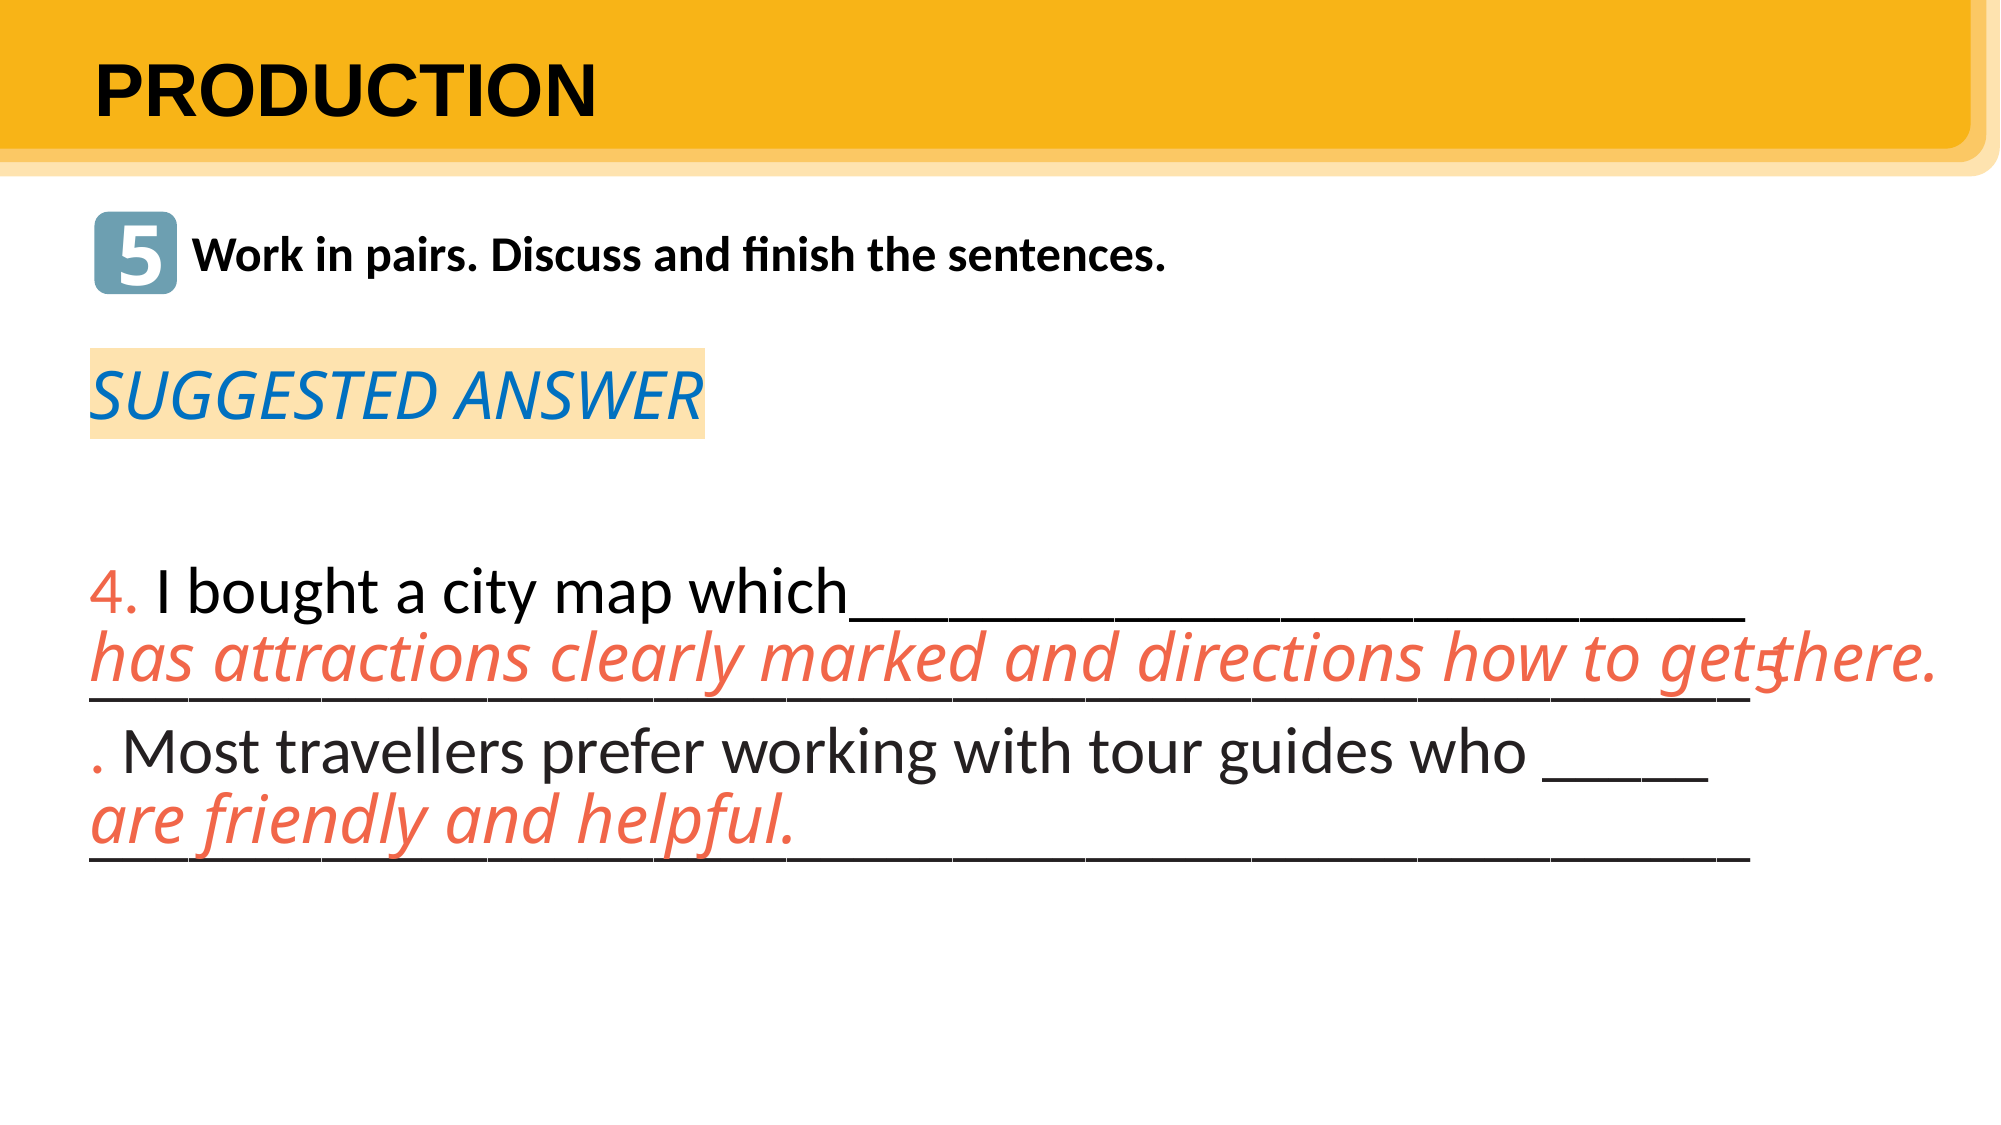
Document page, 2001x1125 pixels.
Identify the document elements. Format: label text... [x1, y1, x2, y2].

text_box 4. I bought a city map which___________________________ __________________________________________________5. Most travellers prefer working with tour guides who _____ __________________________________________________ [74, 539, 1804, 607]
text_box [0, 0, 2000, 177]
text_box [93, 211, 103, 295]
text_box [169, 212, 178, 294]
text_box has attractions clearly marked and directions how to get there. [74, 607, 2000, 769]
text_box are friendly and helpful. [74, 769, 2000, 944]
text_box Work in pairs. Discuss and finish the sentences. [176, 214, 1906, 290]
text_box SUGGESTED ANSWER [74, 345, 1223, 520]
text_box 5 [103, 194, 169, 310]
